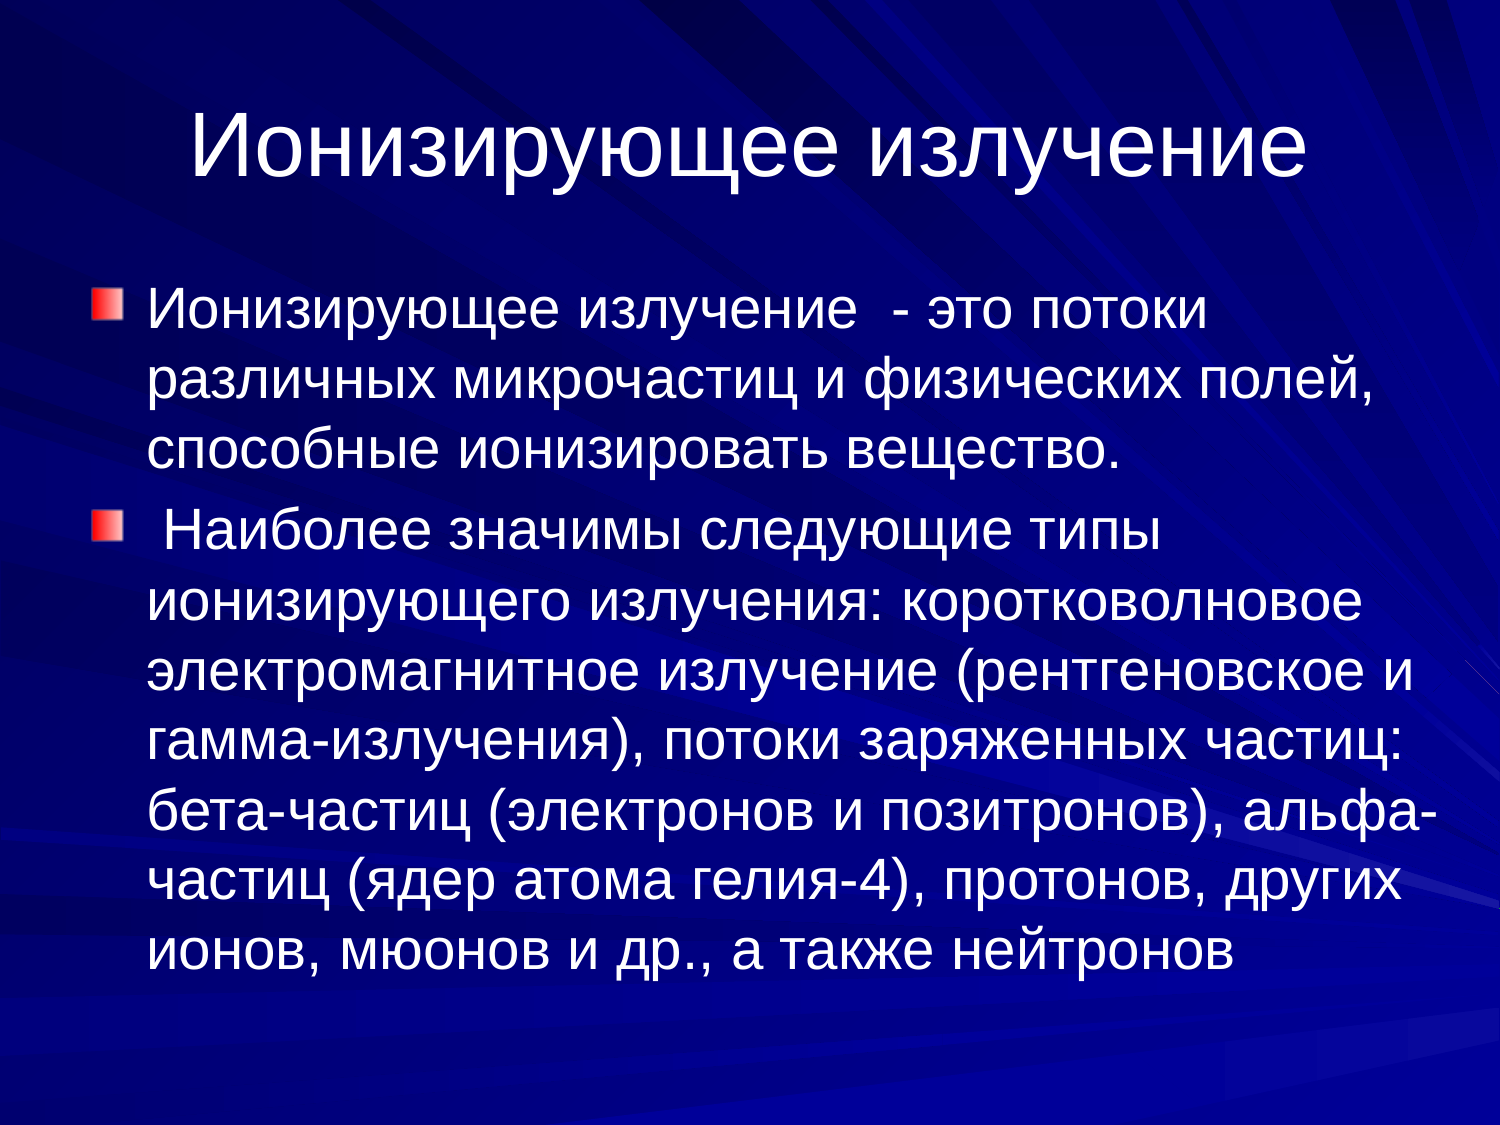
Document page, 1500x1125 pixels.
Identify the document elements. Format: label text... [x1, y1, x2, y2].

title Ионизирующее излучение [74, 45, 1426, 234]
picture [90, 508, 127, 545]
picture [90, 286, 127, 324]
list Ионизирующее излучение - это потоки различных микрочастиц и физических полей, способные ионизировать вещество. Наиболее значимы следующие типы ионизирующего излучения: коротковолновое электромагнитное излучение (рентгеновское и гамма-излучения), потоки заряженных частиц: бета-частиц (электронов и позитронов), альфа-частиц (ядер атома гелия-4), протонов, других ионов, мюонов и др., а также нейтронов [74, 262, 1471, 1083]
